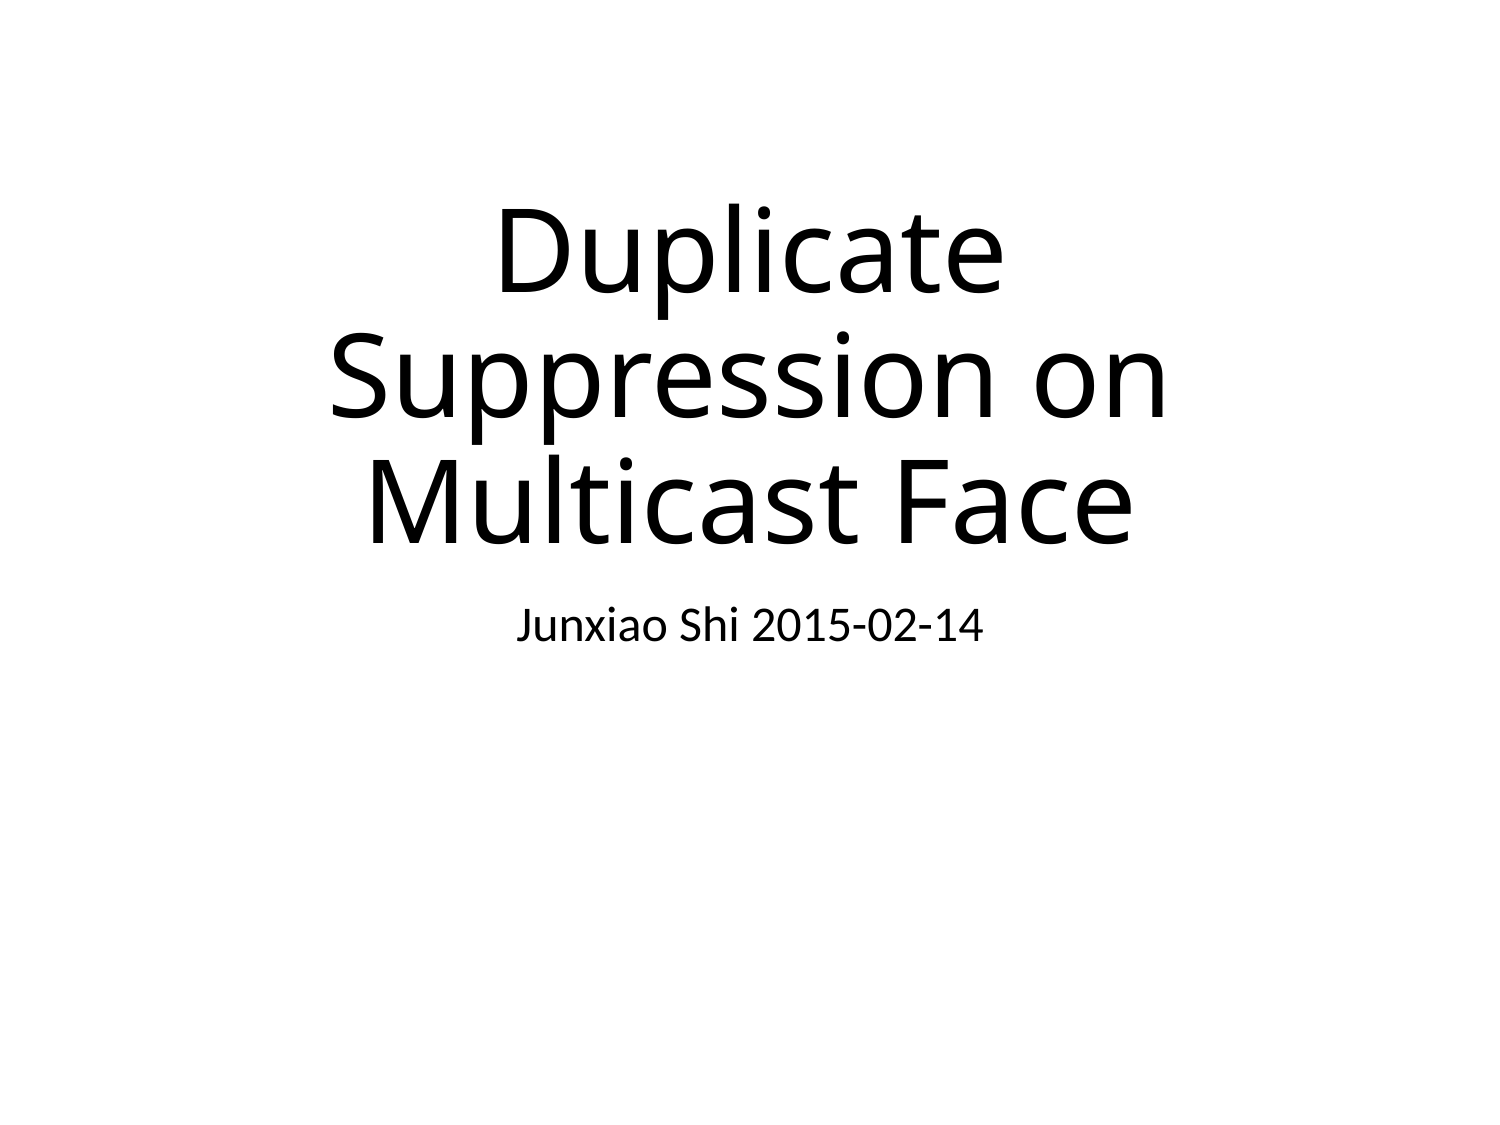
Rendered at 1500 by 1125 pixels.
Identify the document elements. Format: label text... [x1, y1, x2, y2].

subtitle Junxiao Shi 2015-02-14 [187, 590, 1313, 863]
title Duplicate Suppression on Multicast Face [187, 184, 1313, 576]
